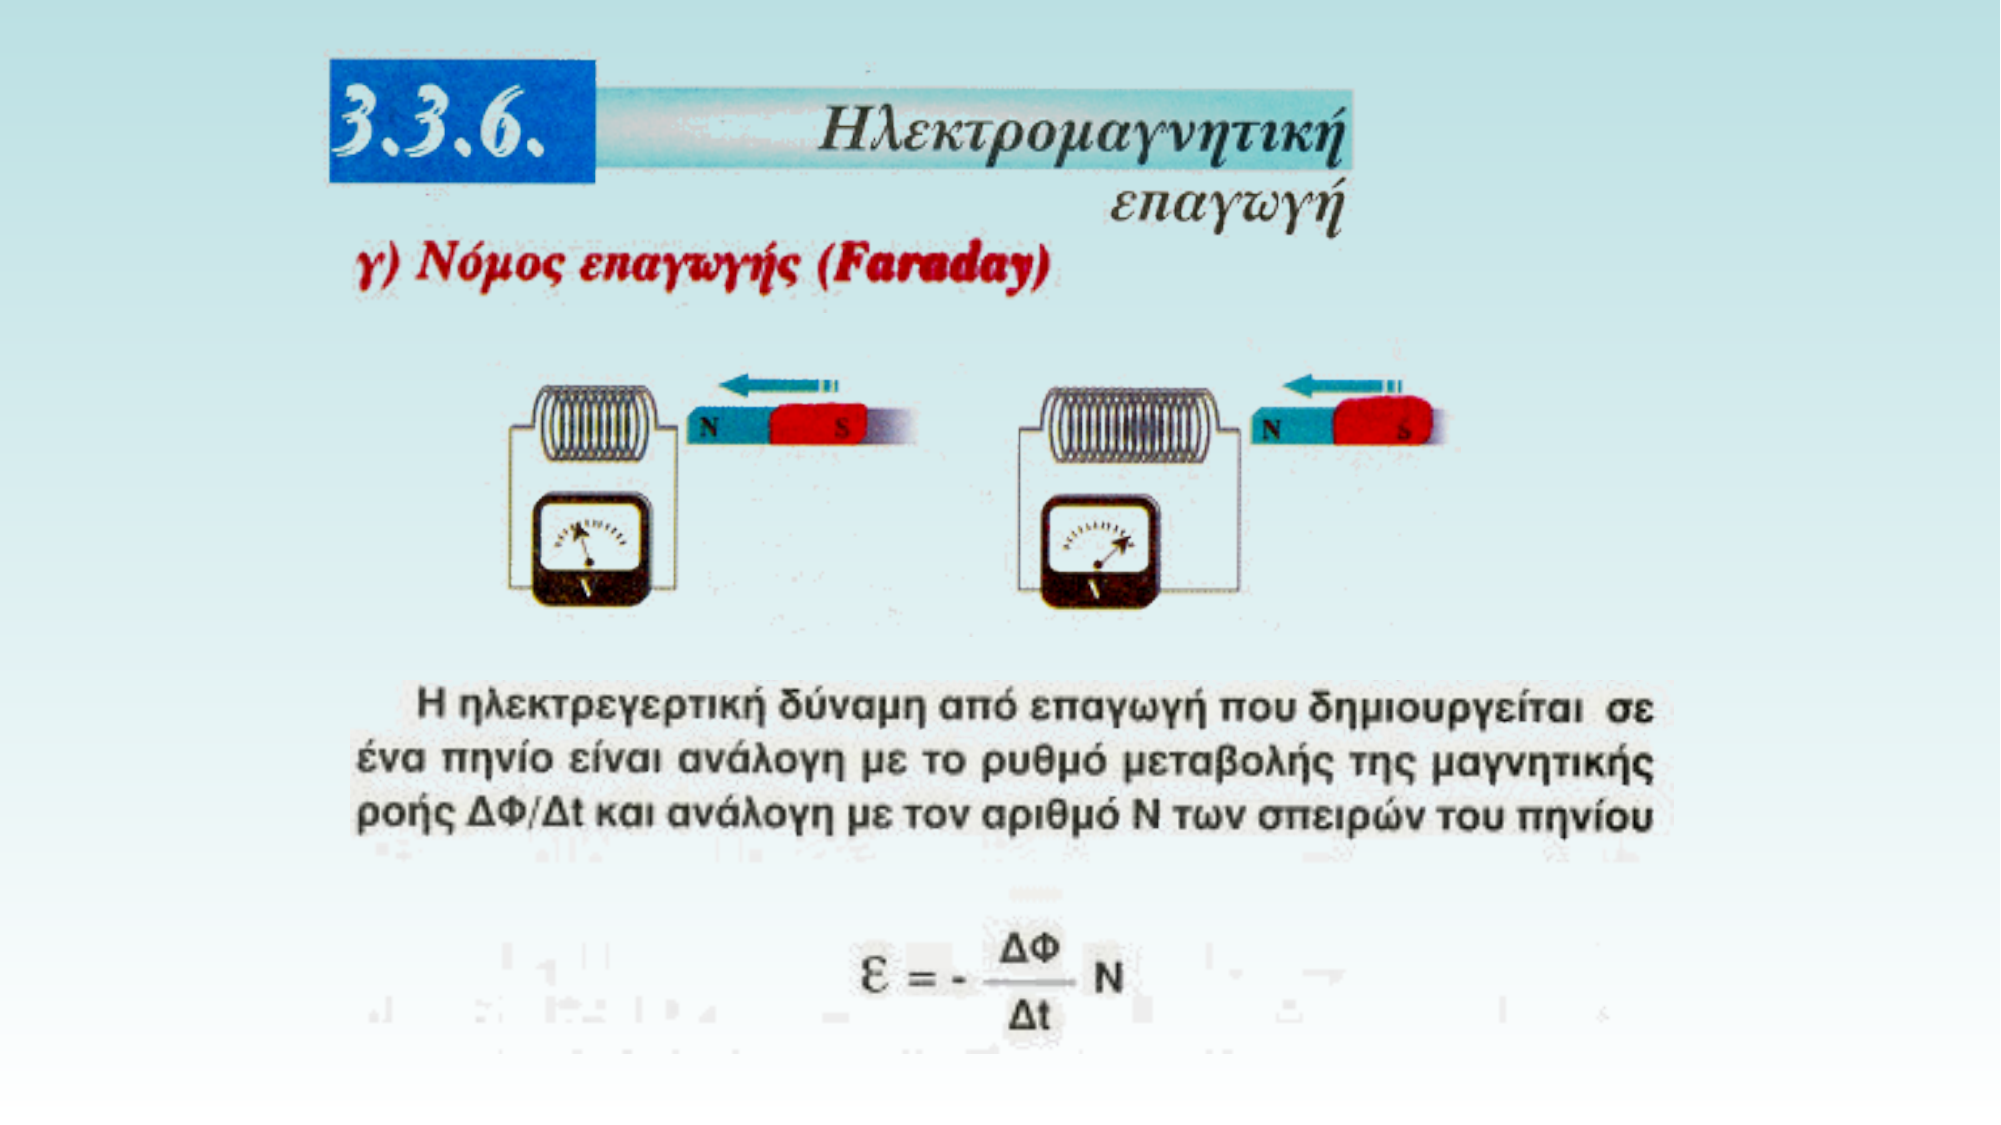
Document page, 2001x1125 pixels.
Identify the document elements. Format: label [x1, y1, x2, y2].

picture [479, 337, 1461, 638]
picture [349, 680, 1674, 1055]
picture [314, 42, 1379, 313]
